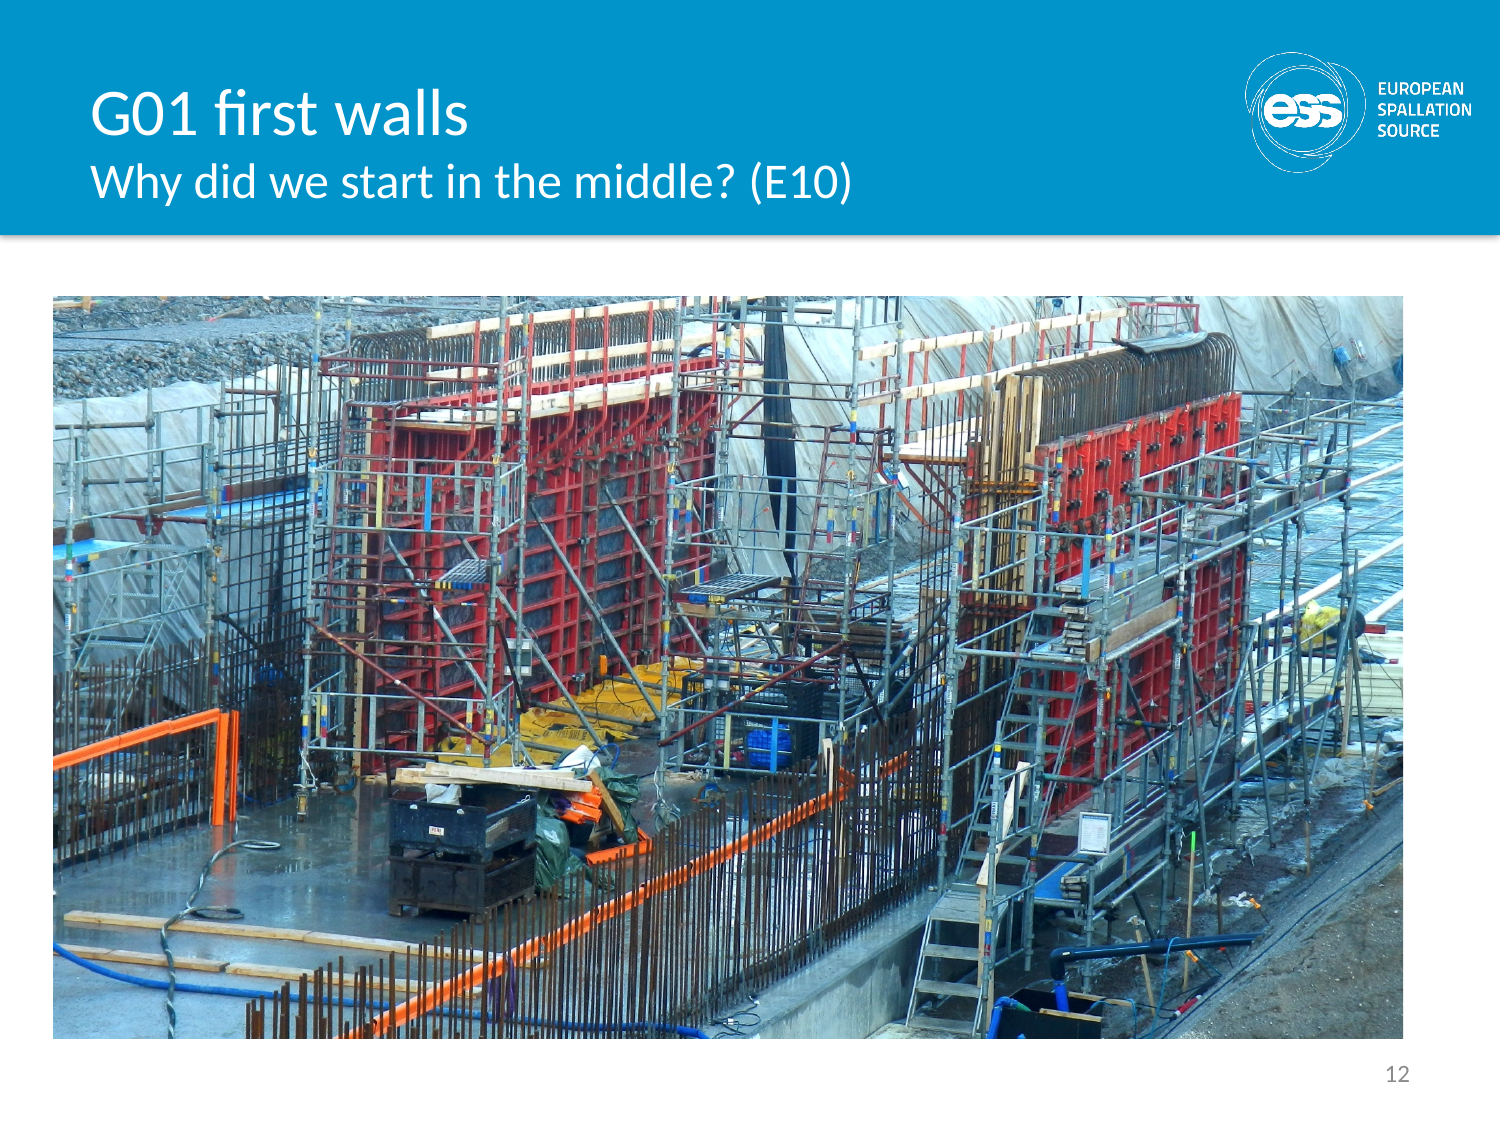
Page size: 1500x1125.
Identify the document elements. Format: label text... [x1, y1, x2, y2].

picture [1422, 125, 1428, 134]
picture [1264, 94, 1342, 127]
picture [1436, 104, 1444, 115]
picture [1432, 125, 1438, 136]
slide_number 12 [1074, 1042, 1425, 1103]
picture [1454, 83, 1458, 94]
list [52, 295, 1404, 1039]
picture [1398, 109, 1406, 115]
picture [1443, 86, 1450, 93]
picture [1389, 104, 1393, 115]
picture [1379, 83, 1385, 94]
title G01 first walls Why did we start in the middle? (E10) [75, 45, 1247, 233]
picture [1423, 83, 1430, 94]
picture [1400, 83, 1407, 94]
picture [1409, 104, 1415, 115]
picture [1418, 104, 1423, 115]
